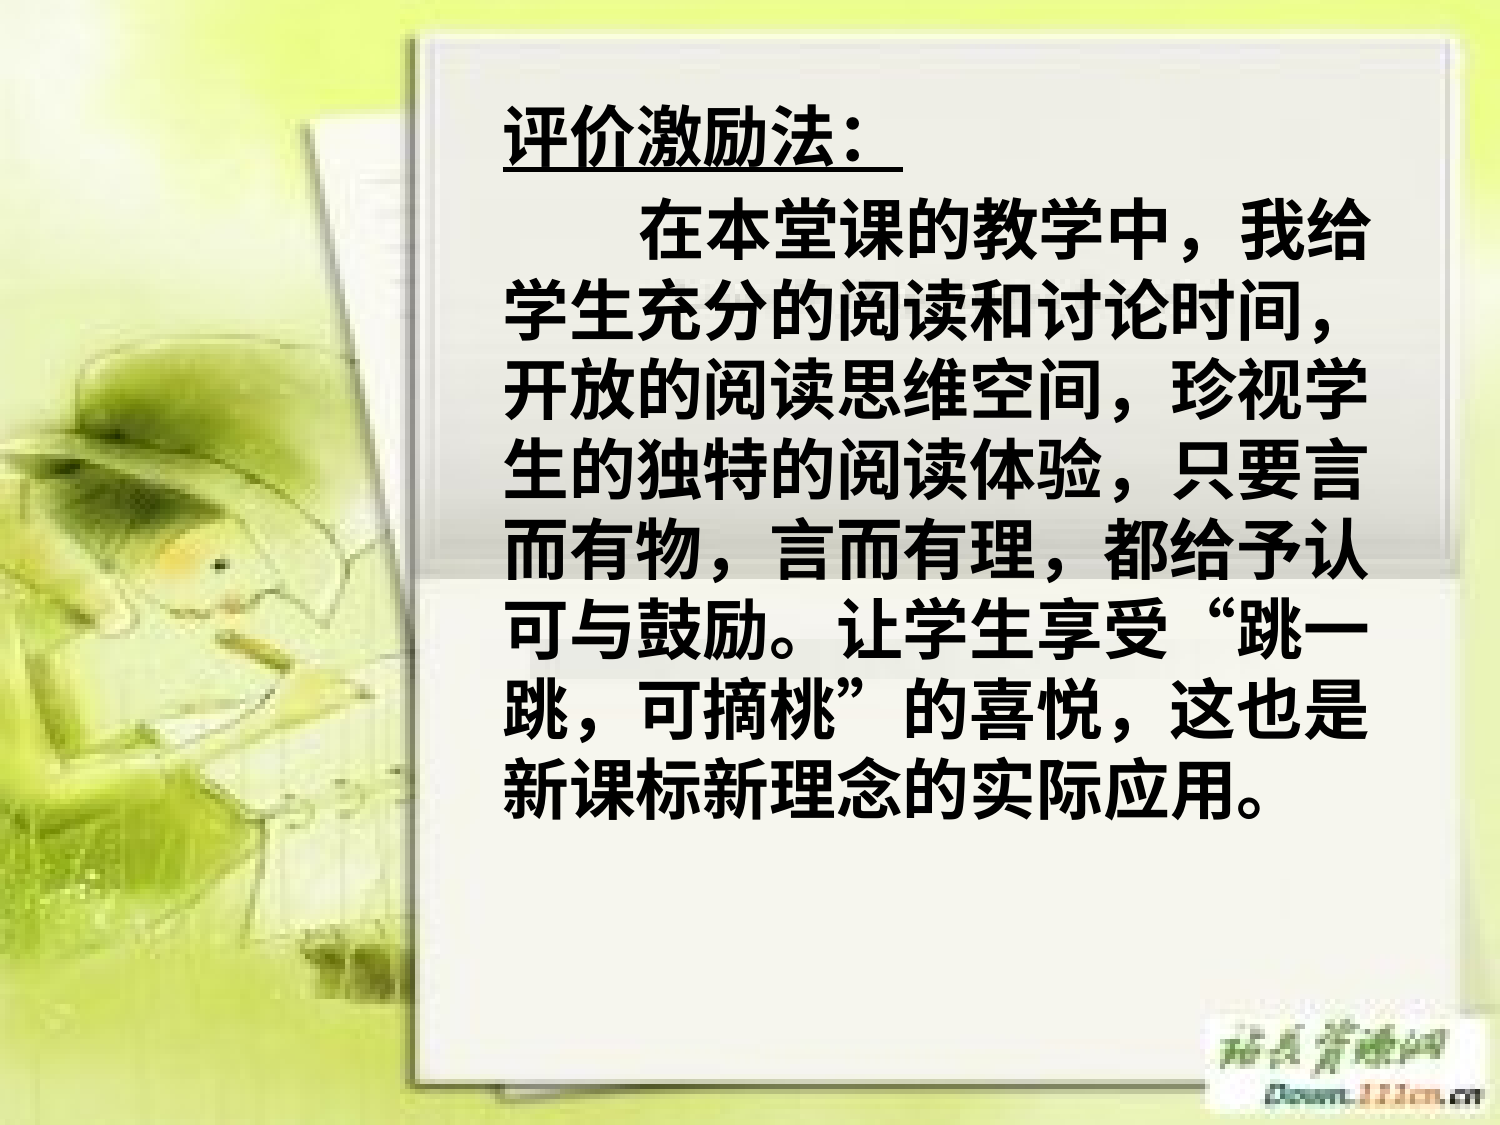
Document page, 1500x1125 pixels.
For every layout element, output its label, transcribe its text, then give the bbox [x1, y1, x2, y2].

picture [0, 0, 1500, 1125]
list 评价激励法： 在本堂课的教学中，我给学生充分的阅读和讨论时间，开放的阅读思维空间，珍视学生的独特的阅读体验，只要言而有物，言而有理，都给予认可与鼓励。让学生享受“跳一跳，可摘桃”的喜悦，这也是新课标新理念的实际应用。 [487, 87, 1425, 1005]
